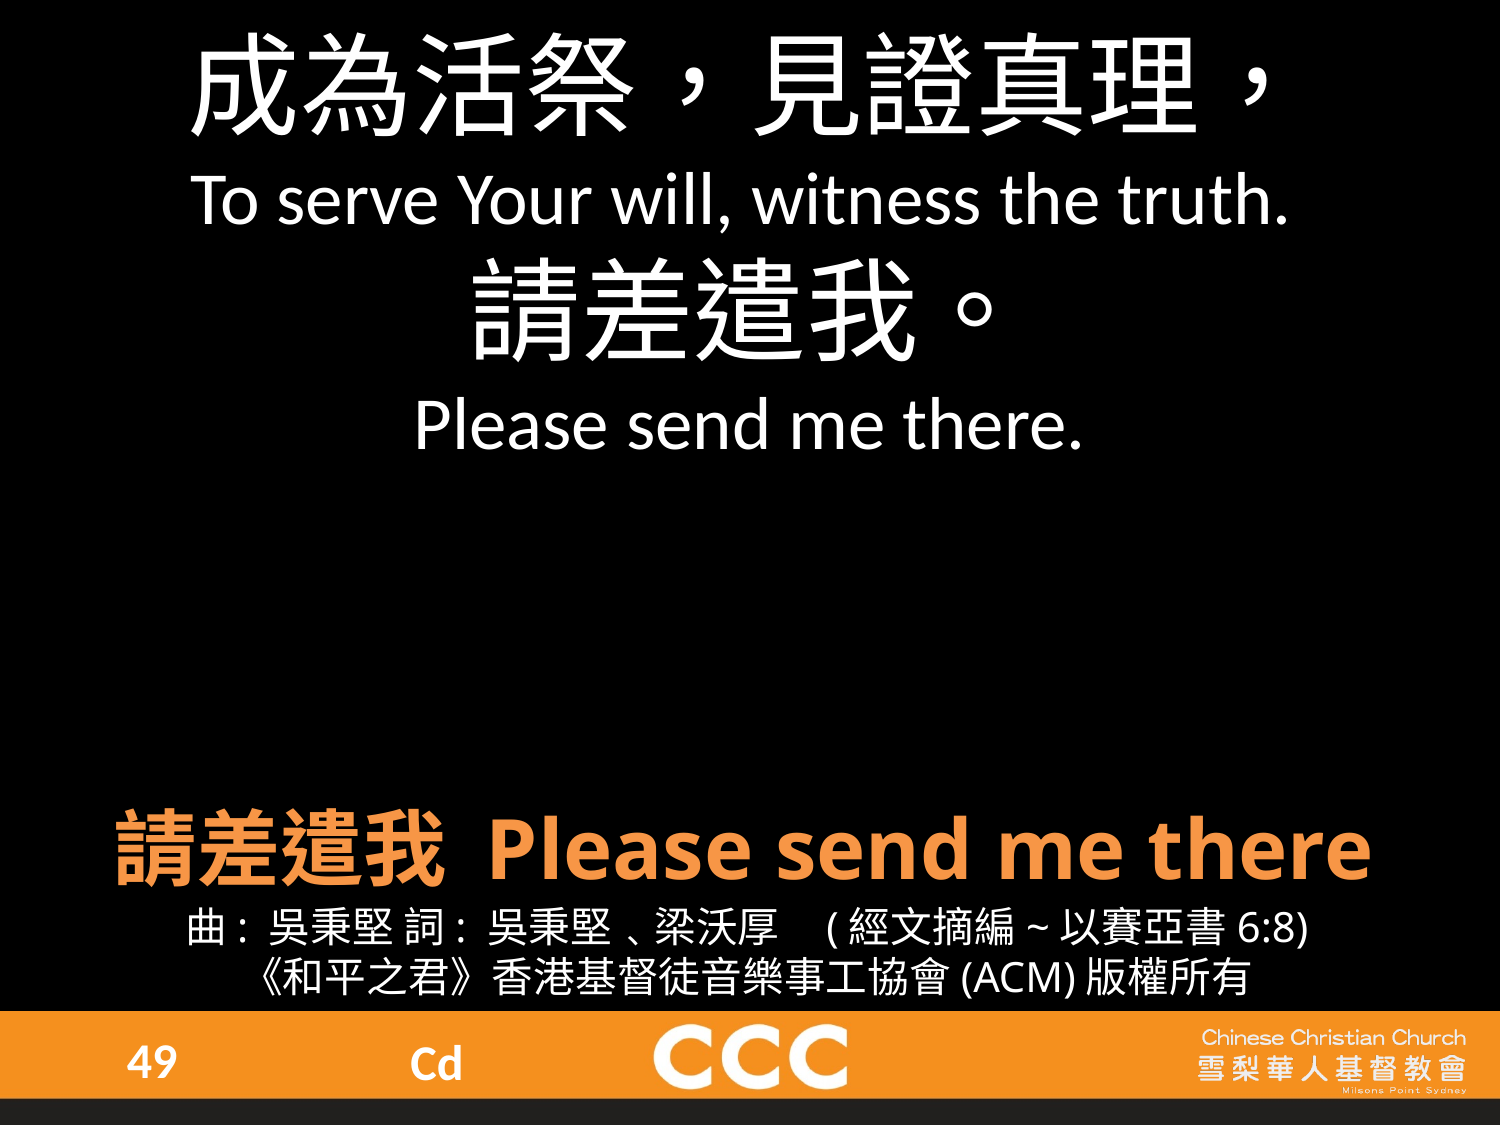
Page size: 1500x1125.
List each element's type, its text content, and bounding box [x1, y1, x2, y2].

text_box 成為活祭，見證真理， To serve Your will, witness the truth. 請差遣我。 Please send me there. [0, 7, 1500, 472]
text_box Cd [395, 1023, 526, 1099]
picture [0, 1011, 1500, 1125]
text_box 曲: 吳秉堅 詞: 吳秉堅﹑梁沃厚 (經文摘編~以賽亞書6:8) 《和平之君》香港基督徒音樂事工協會(ACM)版權所有 [0, 893, 1494, 1008]
slide_number 49 [112, 1020, 215, 1094]
text_box 請差遣我 Please send me there [0, 788, 1494, 893]
